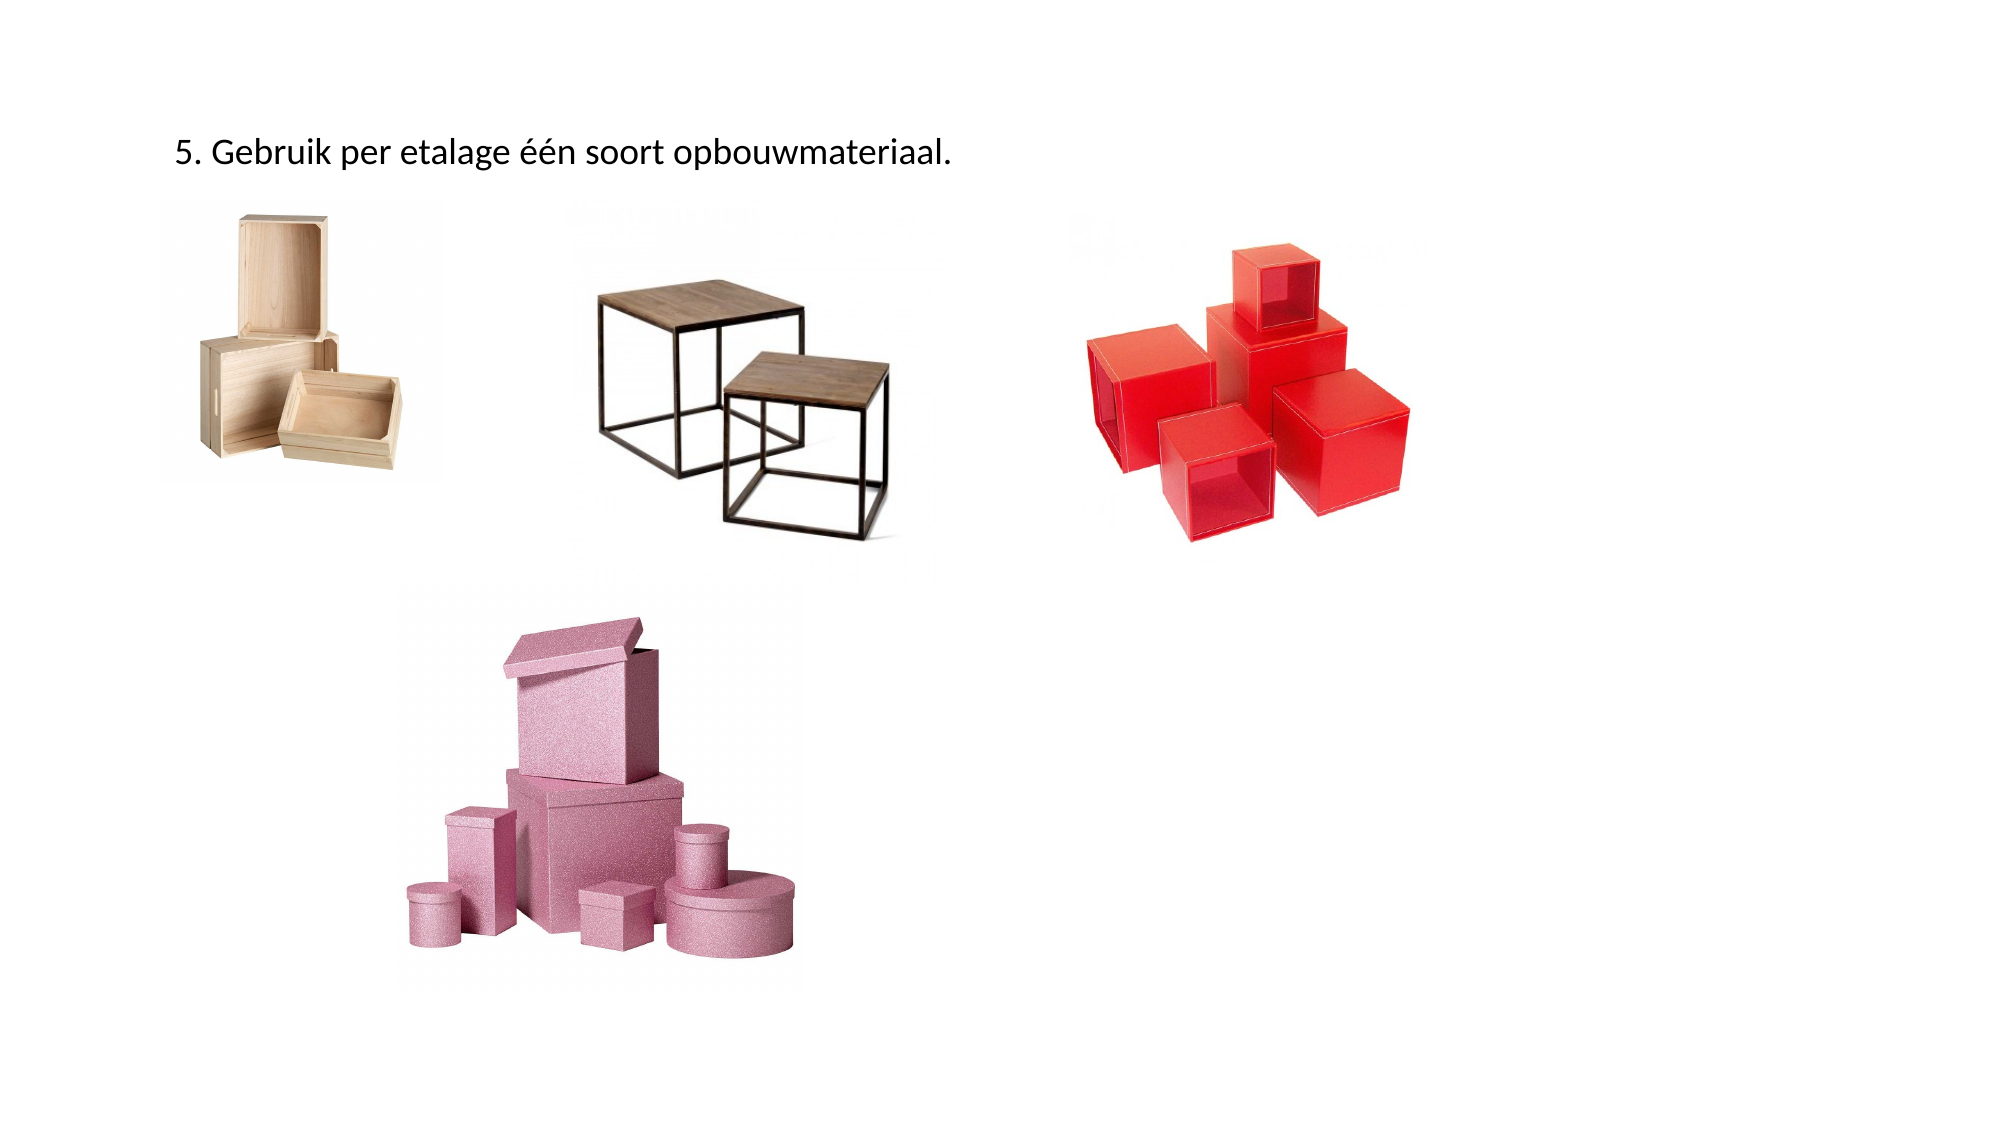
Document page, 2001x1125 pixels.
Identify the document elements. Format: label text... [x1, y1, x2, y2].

text_box 5. Gebruik per etalage één soort opbouwmateriaal. [159, 120, 1154, 180]
picture [1068, 213, 1428, 572]
picture [394, 200, 948, 993]
picture [159, 200, 443, 484]
